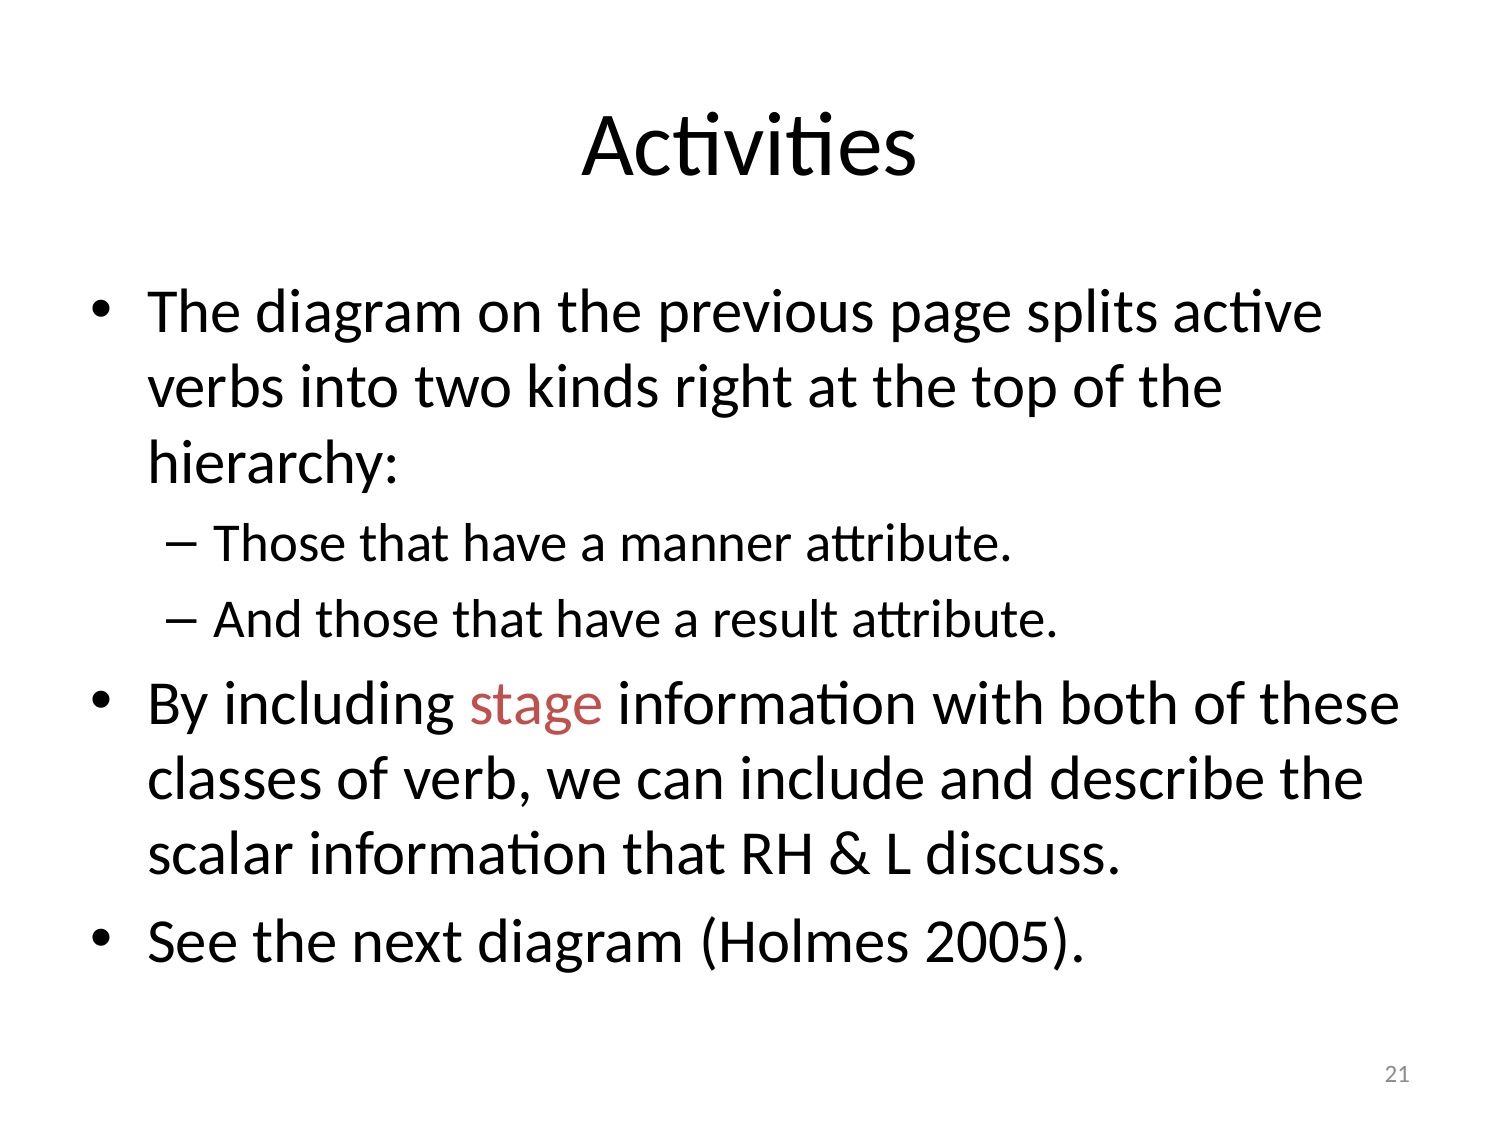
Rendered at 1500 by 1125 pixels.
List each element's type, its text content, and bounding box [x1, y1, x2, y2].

slide_number 21 [1074, 1042, 1425, 1103]
list The diagram on the previous page splits active verbs into two kinds right at the top of the hierarchy: Those that have a manner attribute. And those that have a result attribute. By including stage information with both of these classes of verb, we can include and describe the scalar information that RH & L discuss. See the next diagram (Holmes 2005). [75, 262, 1425, 1005]
title Activities [75, 45, 1425, 233]
